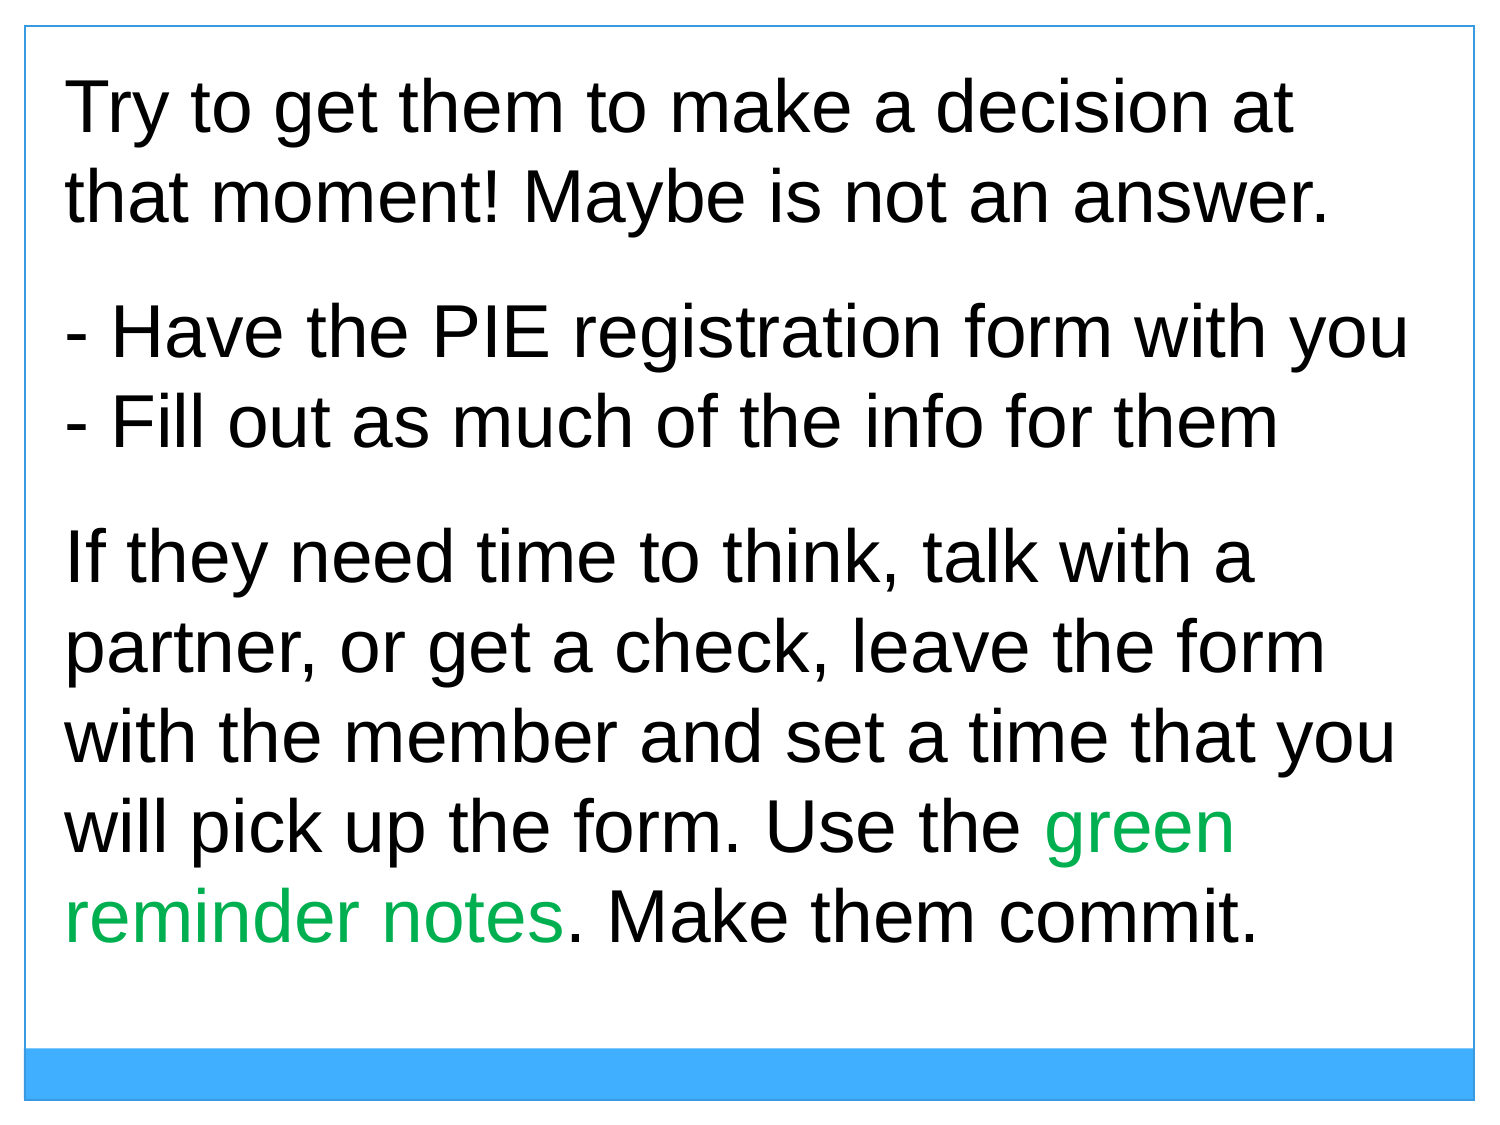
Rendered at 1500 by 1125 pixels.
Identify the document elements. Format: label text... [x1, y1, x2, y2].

text_box Try to get them to make a decision at that moment! Maybe is not an answer. - Have the PIE registration form with you - Fill out as much of the info for them If they need time to think, talk with a partner, or get a check, leave the form with the member and set a time that you will pick up the form. Use the green reminder notes. Make them commit. [50, 49, 1450, 965]
